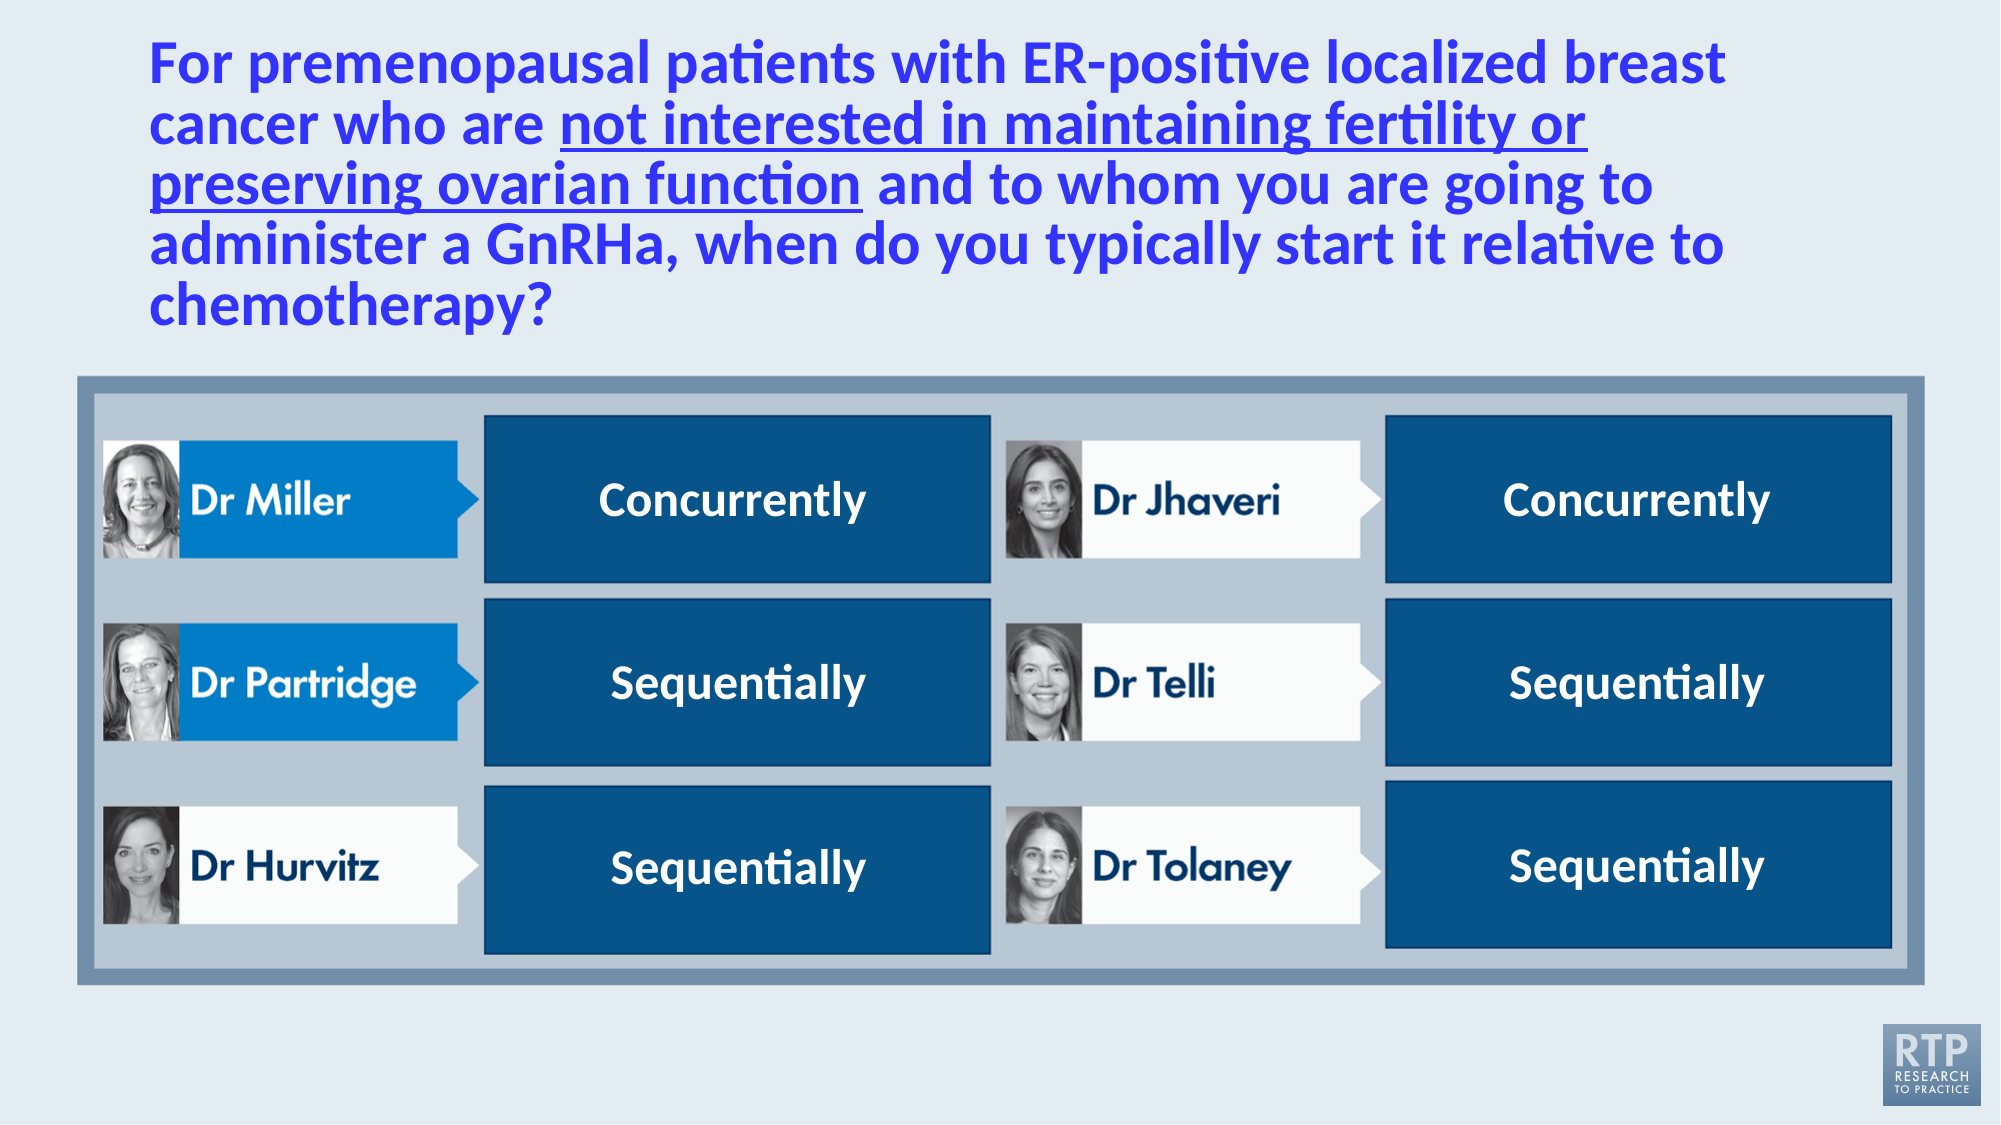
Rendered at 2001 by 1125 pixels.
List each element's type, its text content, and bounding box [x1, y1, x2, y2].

list Concurrently [1385, 420, 1889, 579]
list Sequentially [1385, 604, 1889, 763]
list Sequentially [487, 604, 991, 763]
picture [0, 0, 2001, 1125]
list Concurrently [487, 420, 991, 579]
list Sequentially [1385, 786, 1889, 945]
title For premenopausal patients with ER-positive localized breast cancer who are not interested in maintaining fertility or preserving ovarian function and to whom you are going to administer a GnRHa, when do you typically start it relative to chemotherapy? [149, 0, 1816, 374]
list Sequentially [487, 786, 991, 949]
